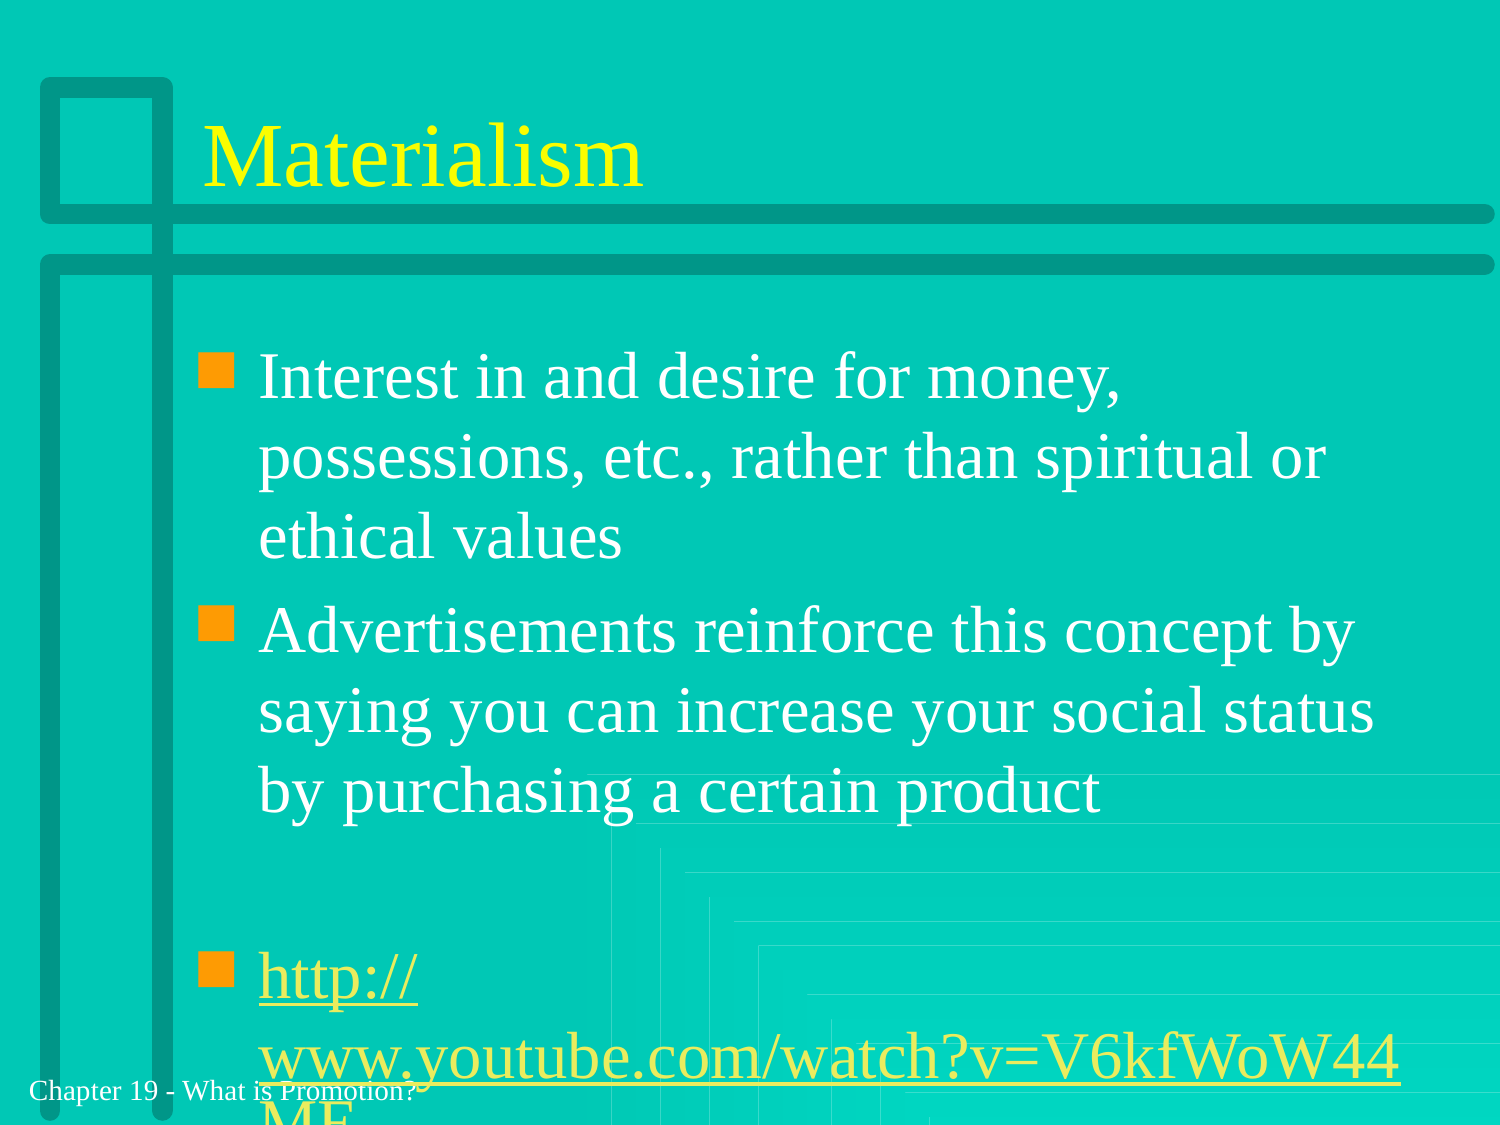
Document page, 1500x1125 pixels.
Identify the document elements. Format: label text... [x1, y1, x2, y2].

title Materialism [186, 33, 1463, 213]
list Interest in and desire for money, possessions, etc., rather than spiritual or ethical values Advertisements reinforce this concept by saying you can increase your social status by purchasing a certain product http://www.youtube.com/watch?v=V6kfWoW44ME [186, 324, 1463, 1001]
